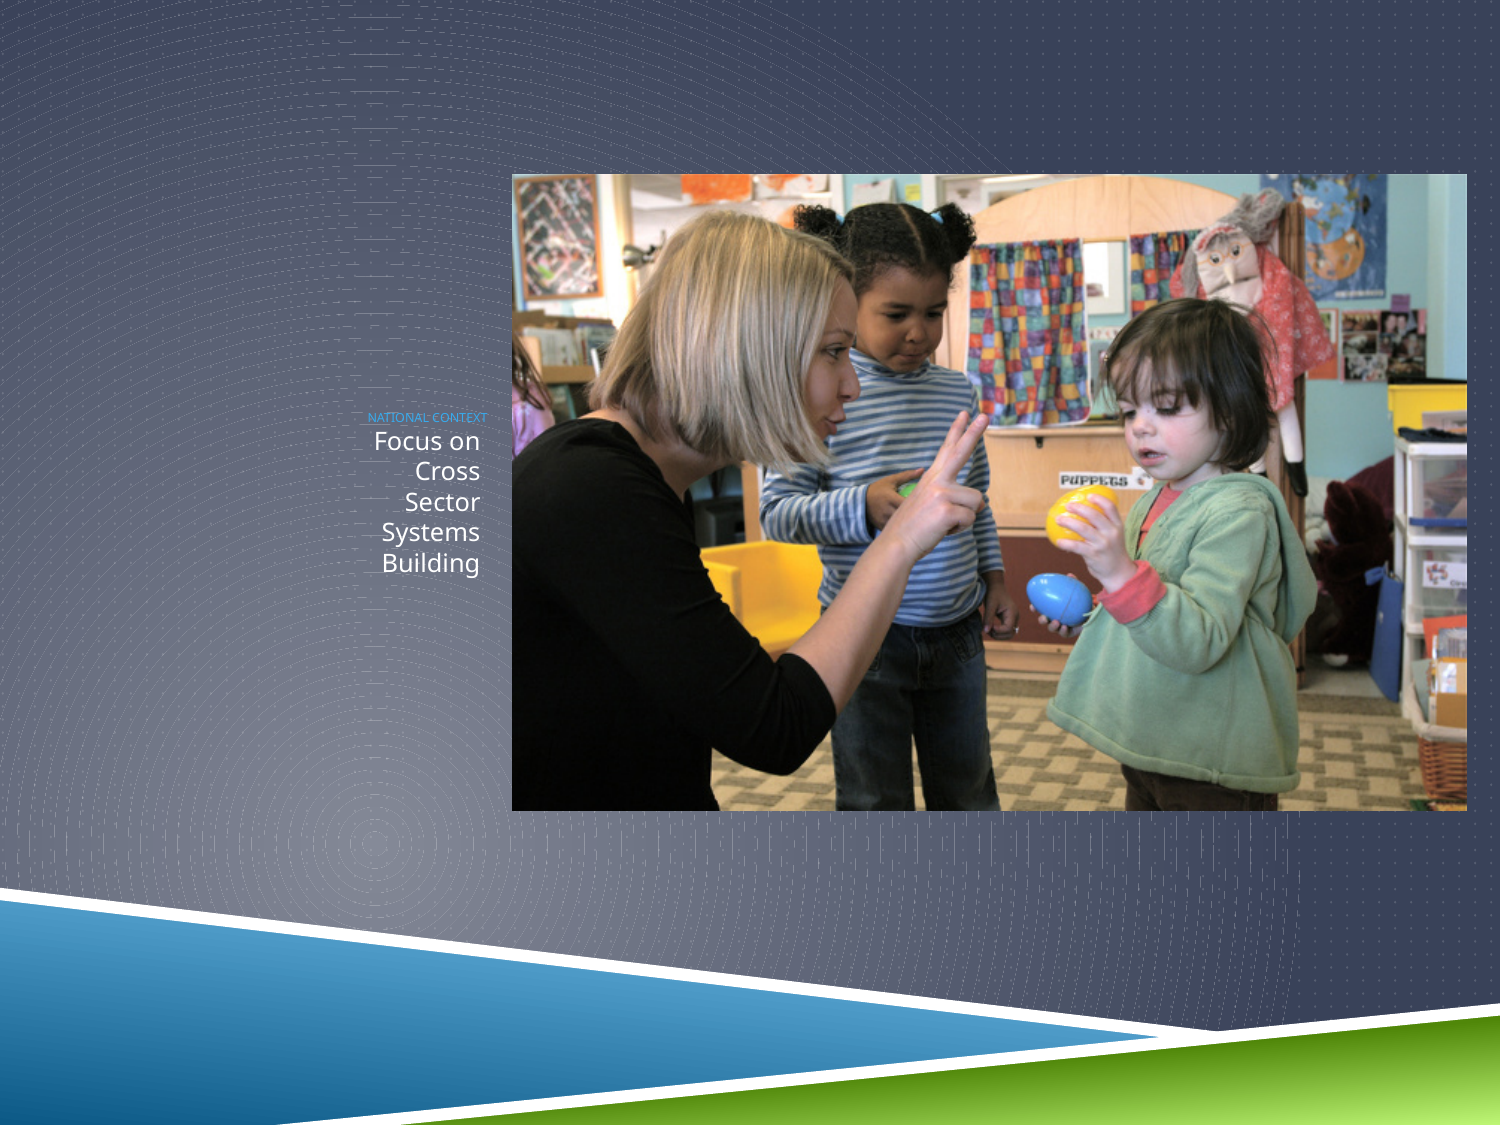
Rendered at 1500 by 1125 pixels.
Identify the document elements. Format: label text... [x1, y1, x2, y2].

text_box [0, 0, 1500, 102]
title National Context Focus on Cross Sector Systems Building [62, 399, 488, 588]
picture [512, 174, 1467, 811]
